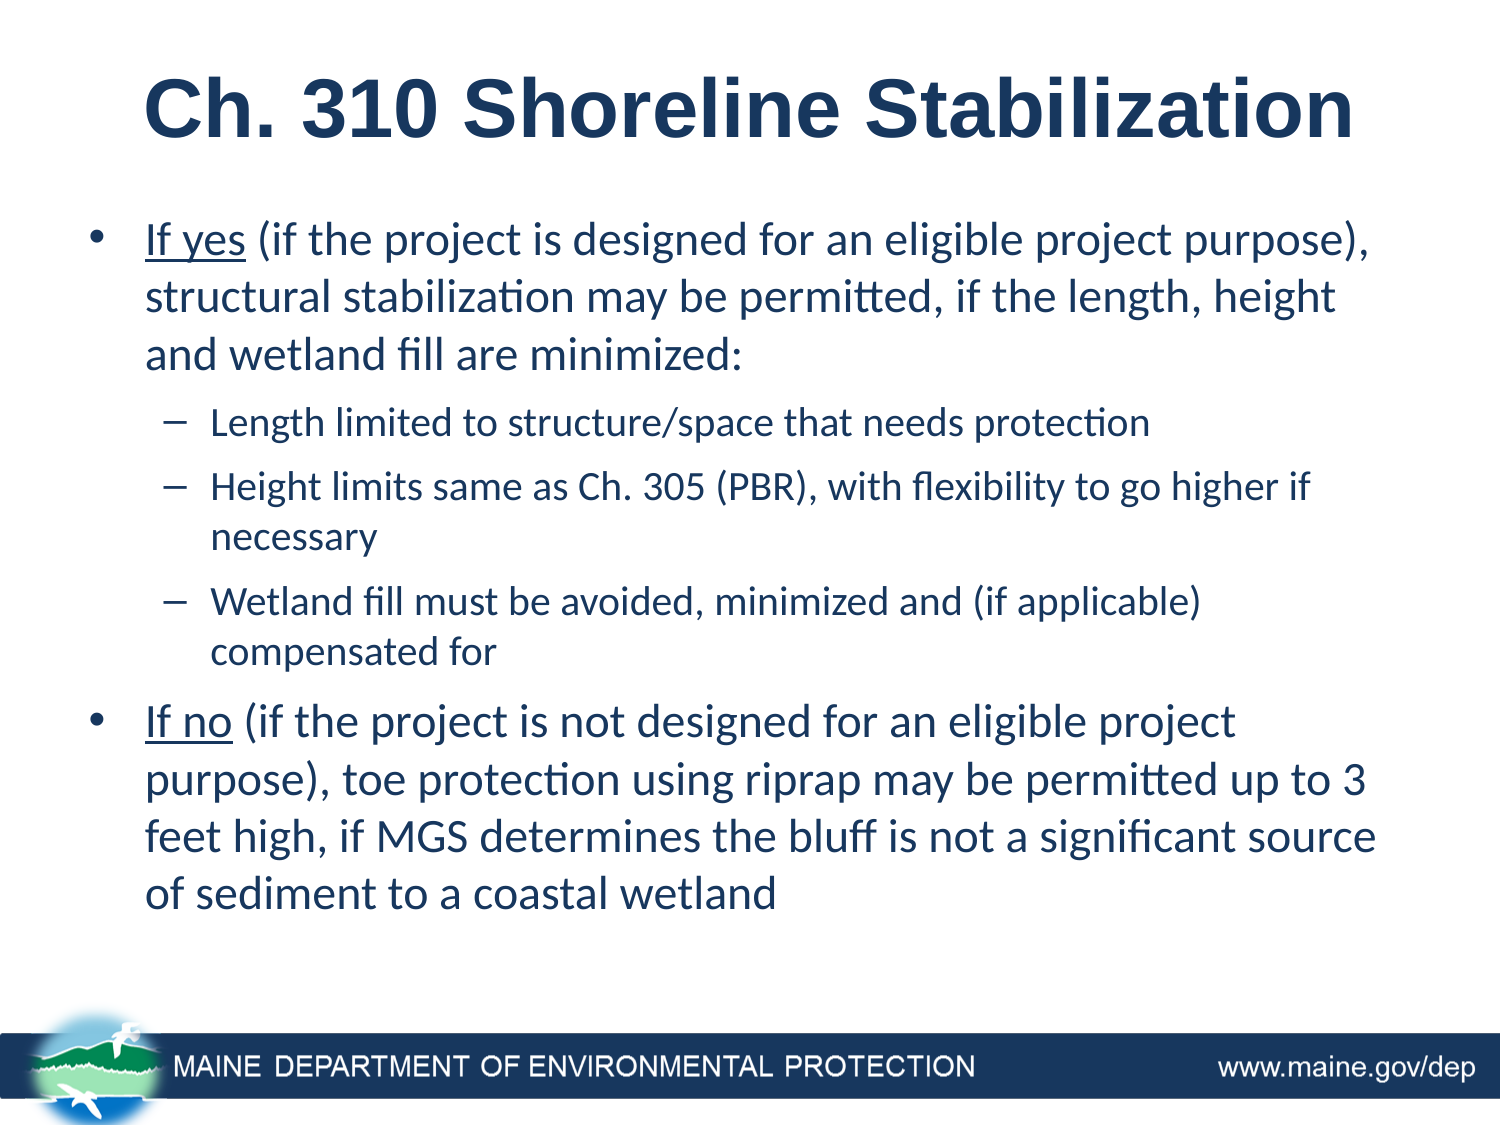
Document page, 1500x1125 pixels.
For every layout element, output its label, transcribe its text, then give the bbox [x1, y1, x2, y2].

list If yes (if the project is designed for an eligible project purpose), structural stabilization may be permitted, if the length, height and wetland fill are minimized: Length limited to structure/space that needs protection Height limits same as Ch. 305 (PBR), with flexibility to go higher if necessary Wetland fill must be avoided, minimized and (if applicable) compensated for If no (if the project is not designed for an eligible project purpose), toe protection using riprap may be permitted up to 3 feet high, if MGS determines the bluff is not a significant source of sediment to a coastal wetland [73, 200, 1424, 975]
title Ch. 310 Shoreline Stabilization [75, 45, 1425, 163]
picture [0, 999, 1500, 1125]
